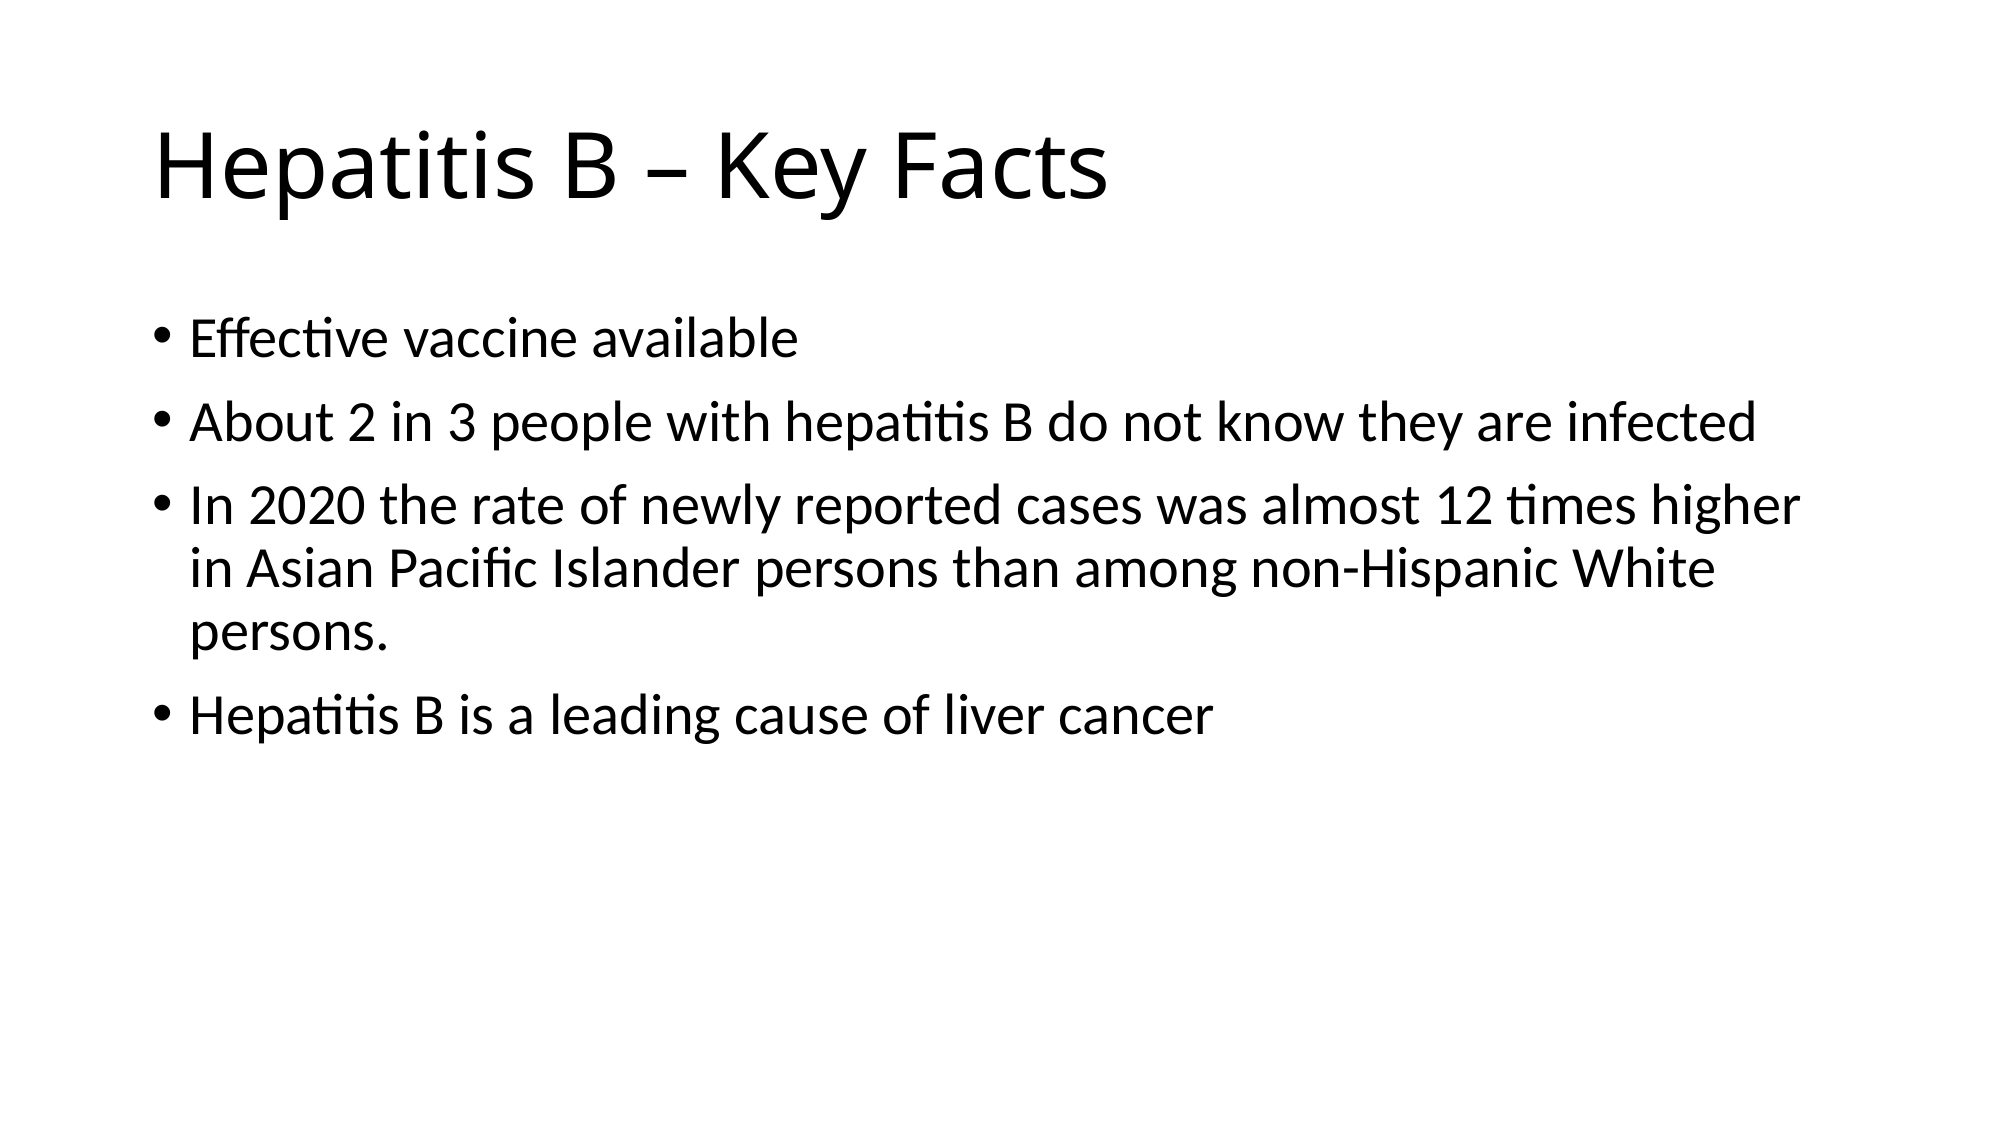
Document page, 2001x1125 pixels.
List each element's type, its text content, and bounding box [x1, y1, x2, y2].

list Effective vaccine available About 2 in 3 people with hepatitis B do not know they are infected In 2020 the rate of newly reported cases was almost 12 times higher in Asian Pacific Islander persons than among non-Hispanic White persons. Hepatitis B is a leading cause of liver cancer [137, 299, 1863, 1014]
title Hepatitis B – Key Facts [137, 59, 1863, 278]
